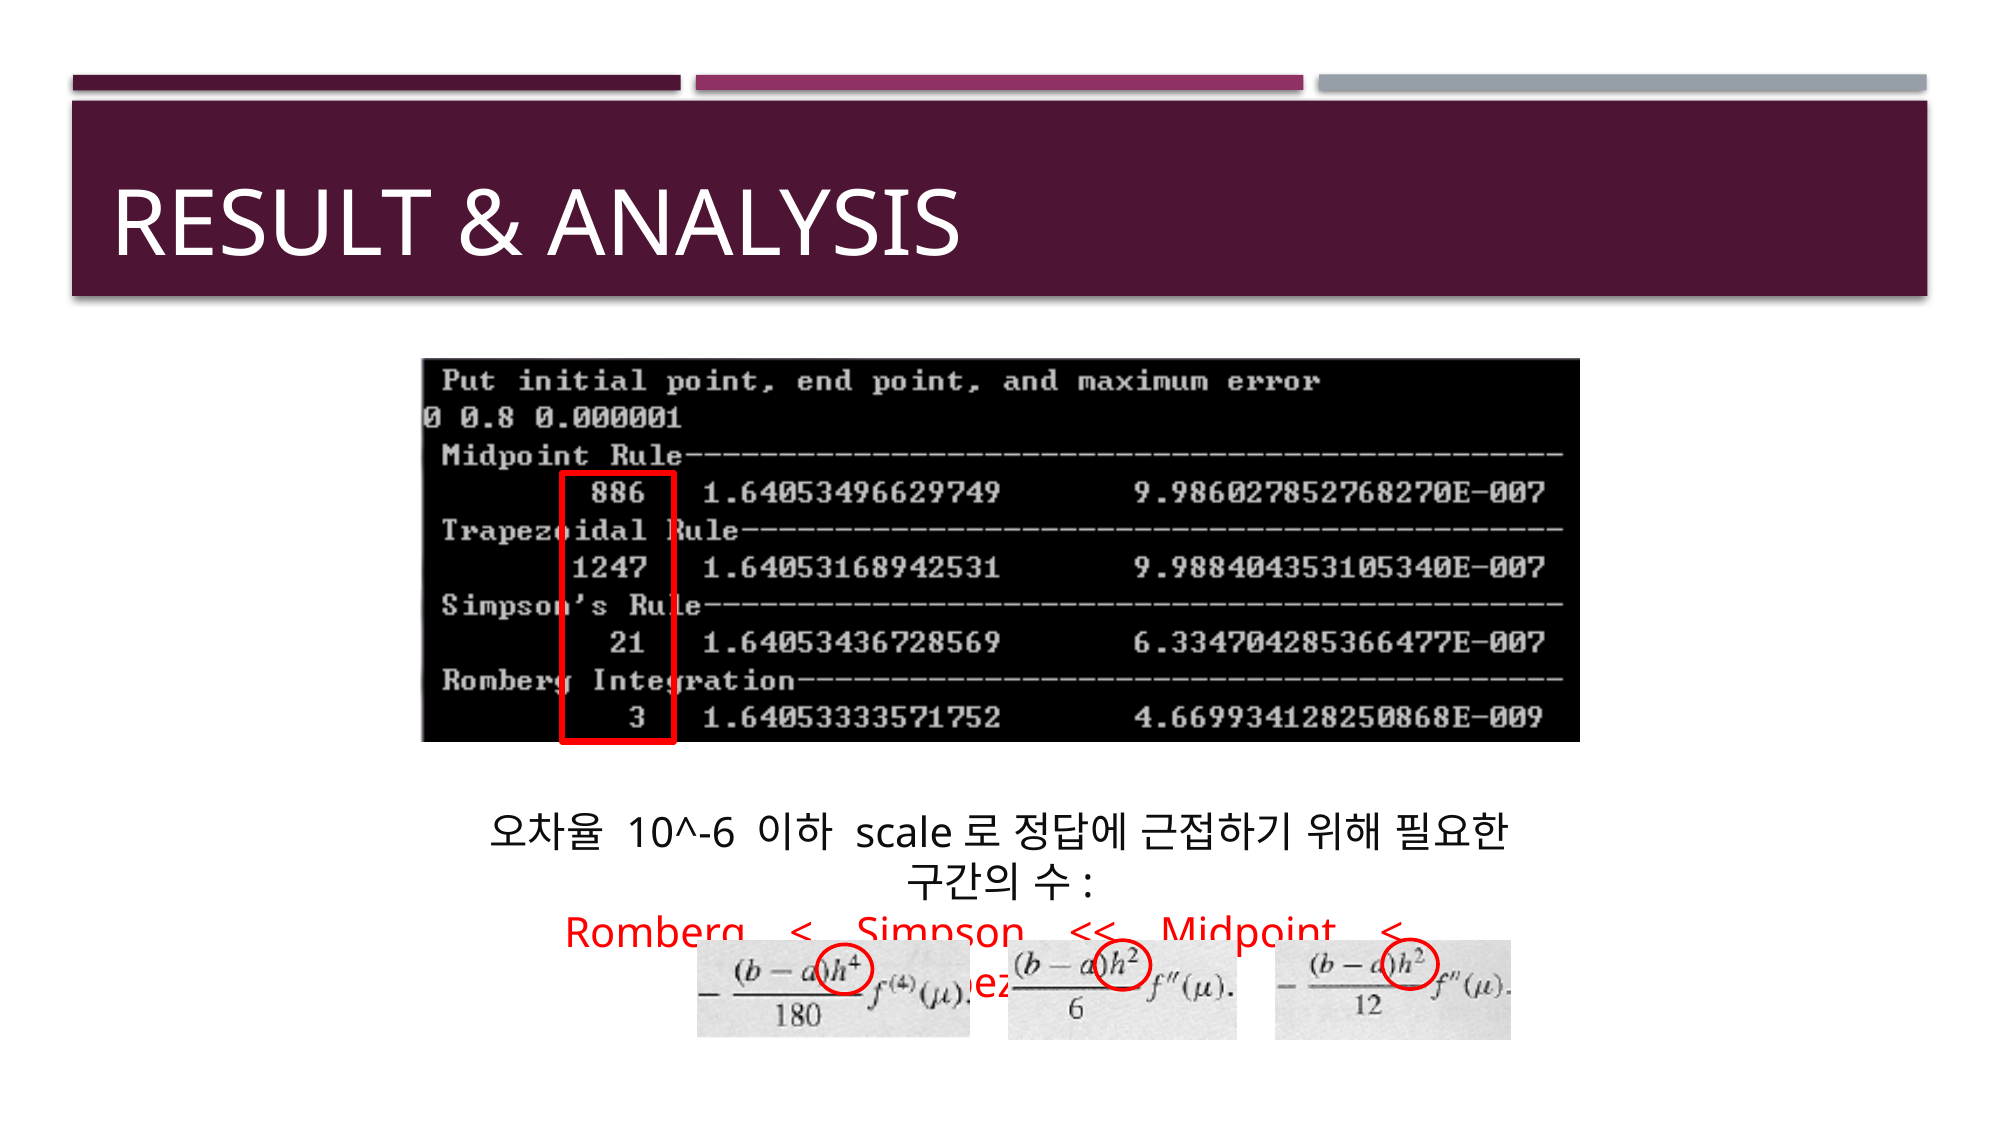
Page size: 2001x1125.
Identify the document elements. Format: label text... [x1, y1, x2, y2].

title Result & Analysis [95, 115, 1905, 282]
picture [419, 357, 1580, 743]
picture [697, 939, 971, 1040]
picture [1274, 939, 1511, 1040]
picture [1007, 939, 1237, 1040]
text_box 오차율 10^-6 이하 scale로 정답에 근접하기 위해 필요한 구간의 수: Romberg < Simpson << Midpoint < Trapezoidal [455, 798, 1545, 1013]
